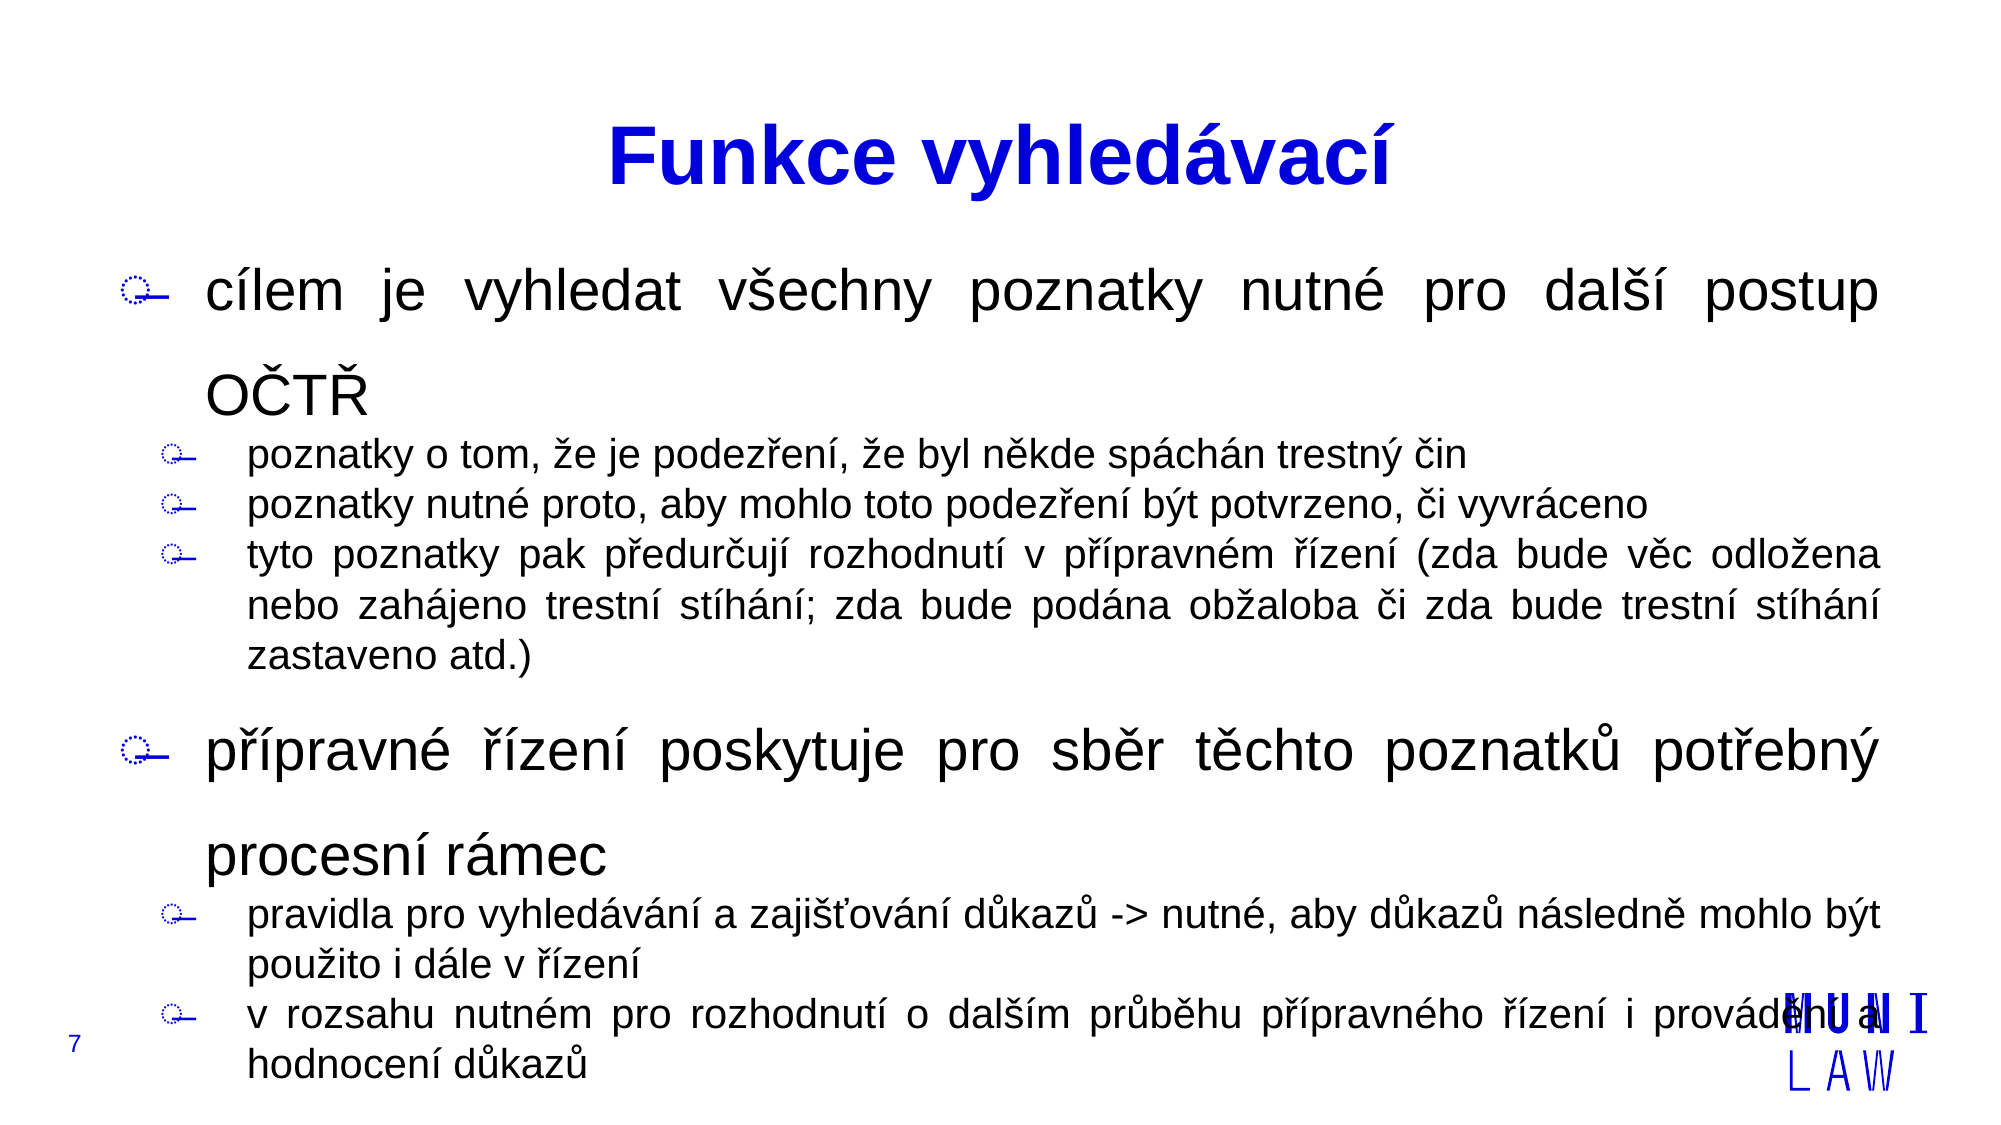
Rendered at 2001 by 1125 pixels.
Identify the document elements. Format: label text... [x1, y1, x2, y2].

slide_number 7 [67, 1021, 110, 1063]
list cílem je vyhledat všechny poznatky nutné pro další postup OČTŘ poznatky o tom, že je podezření, že byl někde spáchán trestný čin poznatky nutné proto, aby mohlo toto podezření být potvrzeno, či vyvráceno tyto poznatky pak předurčují rozhodnutí v přípravném řízení (zda bude věc odložena nebo zahájeno trestní stíhání; zda bude podána obžaloba či zda bude trestní stíhání zastaveno atd.) přípravné řízení poskytuje pro sběr těchto poznatků potřebný procesní rámec pravidla pro vyhledávání a zajišťování důkazů -> nutné, aby důkazů následně mohlo být použito i dále v řízení v rozsahu nutném pro rozhodnutí o dalším průběhu přípravného řízení i provádění a hodnocení důkazů [118, 217, 1883, 957]
title Funkce vyhledávací [118, 118, 1883, 193]
